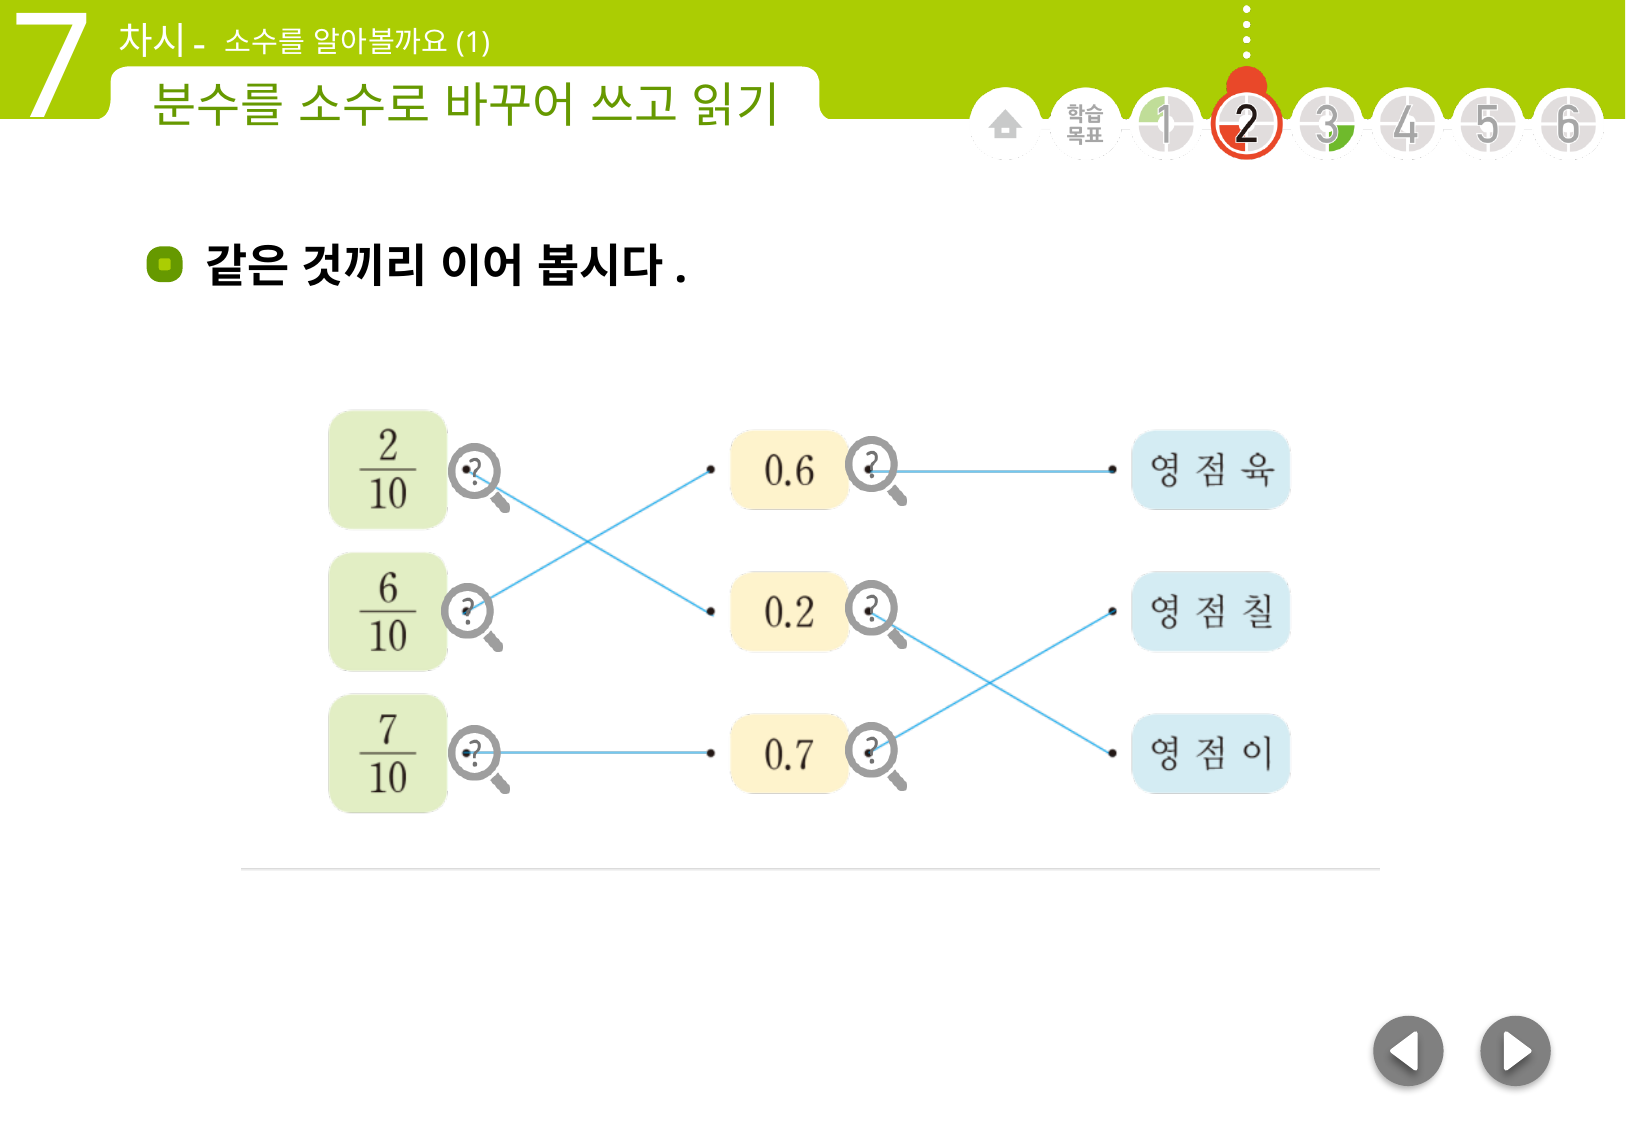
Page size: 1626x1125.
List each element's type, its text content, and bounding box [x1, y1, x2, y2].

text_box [1480, 1015, 1551, 1087]
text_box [1373, 1015, 1444, 1087]
text_box 분수를 소수로 바꾸어 쓰고 읽기 [109, 67, 825, 140]
picture [968, 4, 1604, 160]
picture [240, 354, 1381, 875]
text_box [146, 228, 706, 300]
